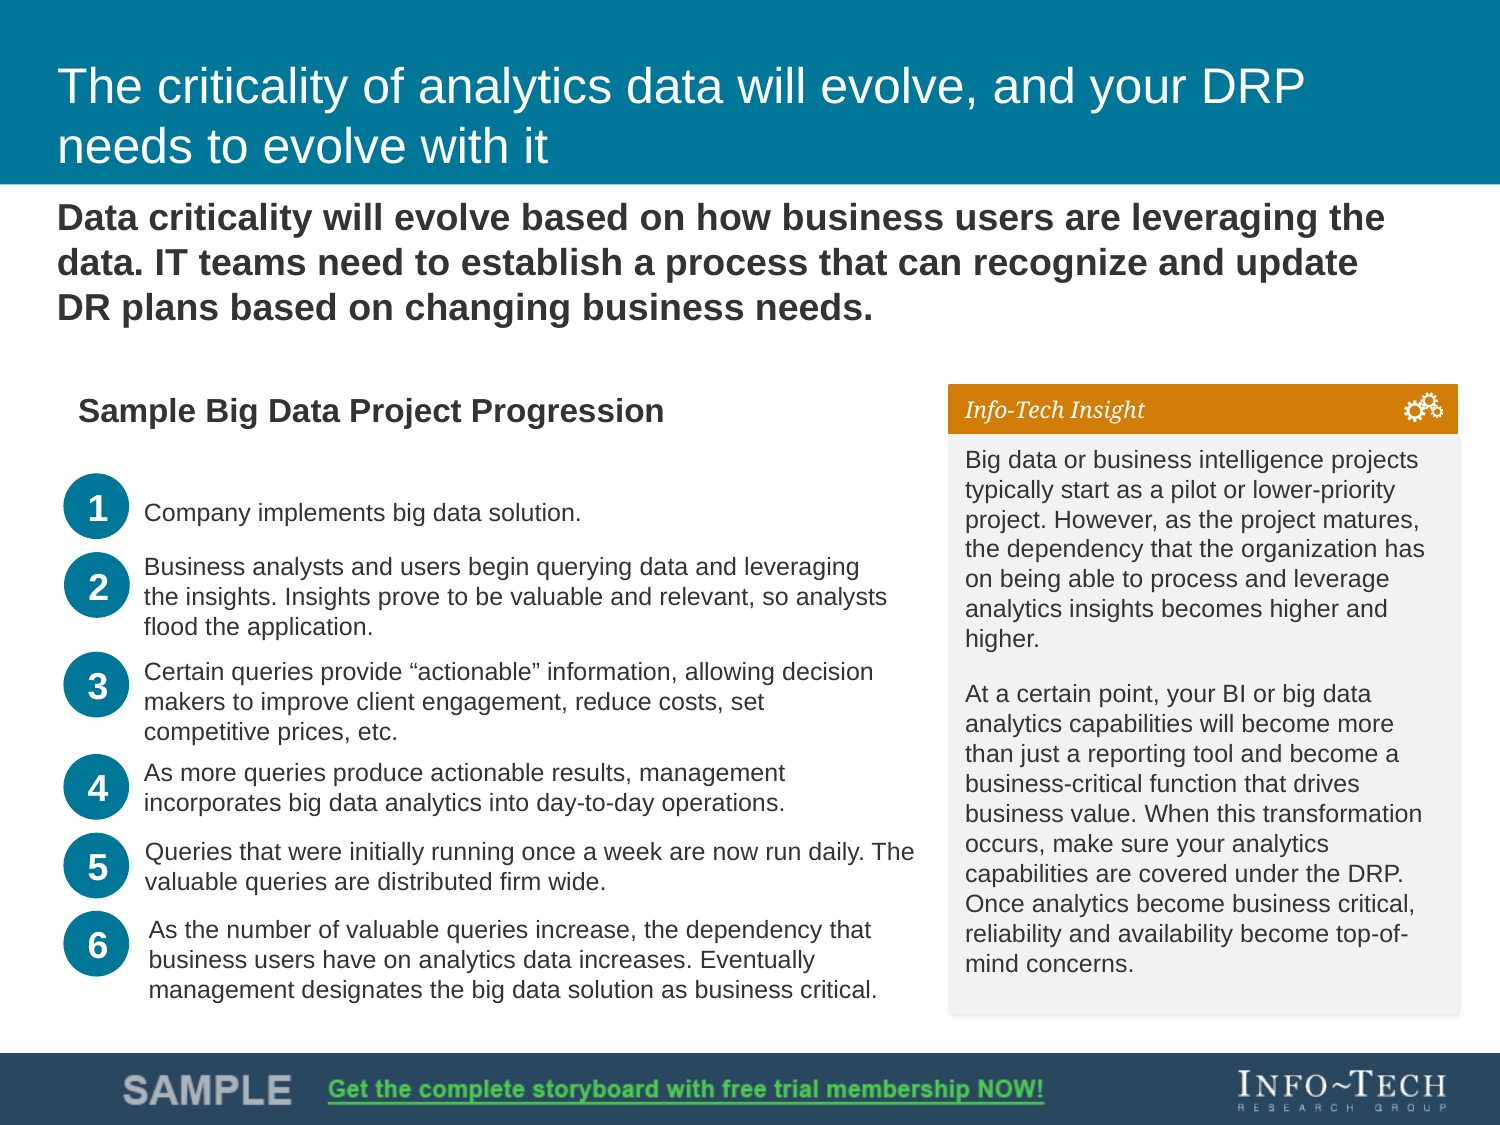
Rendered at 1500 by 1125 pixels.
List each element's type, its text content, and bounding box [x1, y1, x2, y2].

text_box Certain queries provide “actionable” information, allowing decision makers to improve client engagement, reduce costs, set competitive prices, etc. [129, 648, 905, 749]
text_box As the number of valuable queries increase, the dependency that business users have on analytics data increases. Eventually management designates the big data solution as business critical. [133, 905, 944, 1011]
text_box 5 [61, 830, 130, 901]
text_box 6 [61, 908, 132, 979]
title The criticality of analytics data will evolve, and your DRP needs to evolve with it [41, 41, 1457, 187]
text_box Data criticality will evolve based on how business users are leveraging the data. IT teams need to establish a process that can recognize and update DR plans based on changing business needs. [42, 185, 1425, 336]
text_box Queries that were initially running once a week are now run daily. The valuable queries are distributed firm wide. [130, 827, 943, 903]
text_box As more queries produce actionable results, management incorporates big data analytics into day-to-day operations. [129, 749, 942, 824]
text_box 4 [61, 751, 129, 822]
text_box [0, 1053, 1500, 1125]
text_box Sample Big Data Project Progression [63, 382, 770, 437]
text_box 3 [61, 649, 129, 720]
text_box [950, 385, 1457, 1013]
text_box Company implements big data solution. [129, 488, 905, 534]
text_box 1 [61, 471, 129, 542]
text_box Business analysts and users begin querying data and leveraging the insights. Insights prove to be valuable and relevant, so analysts flood the application. [129, 543, 905, 648]
text_box 2 [61, 550, 129, 620]
